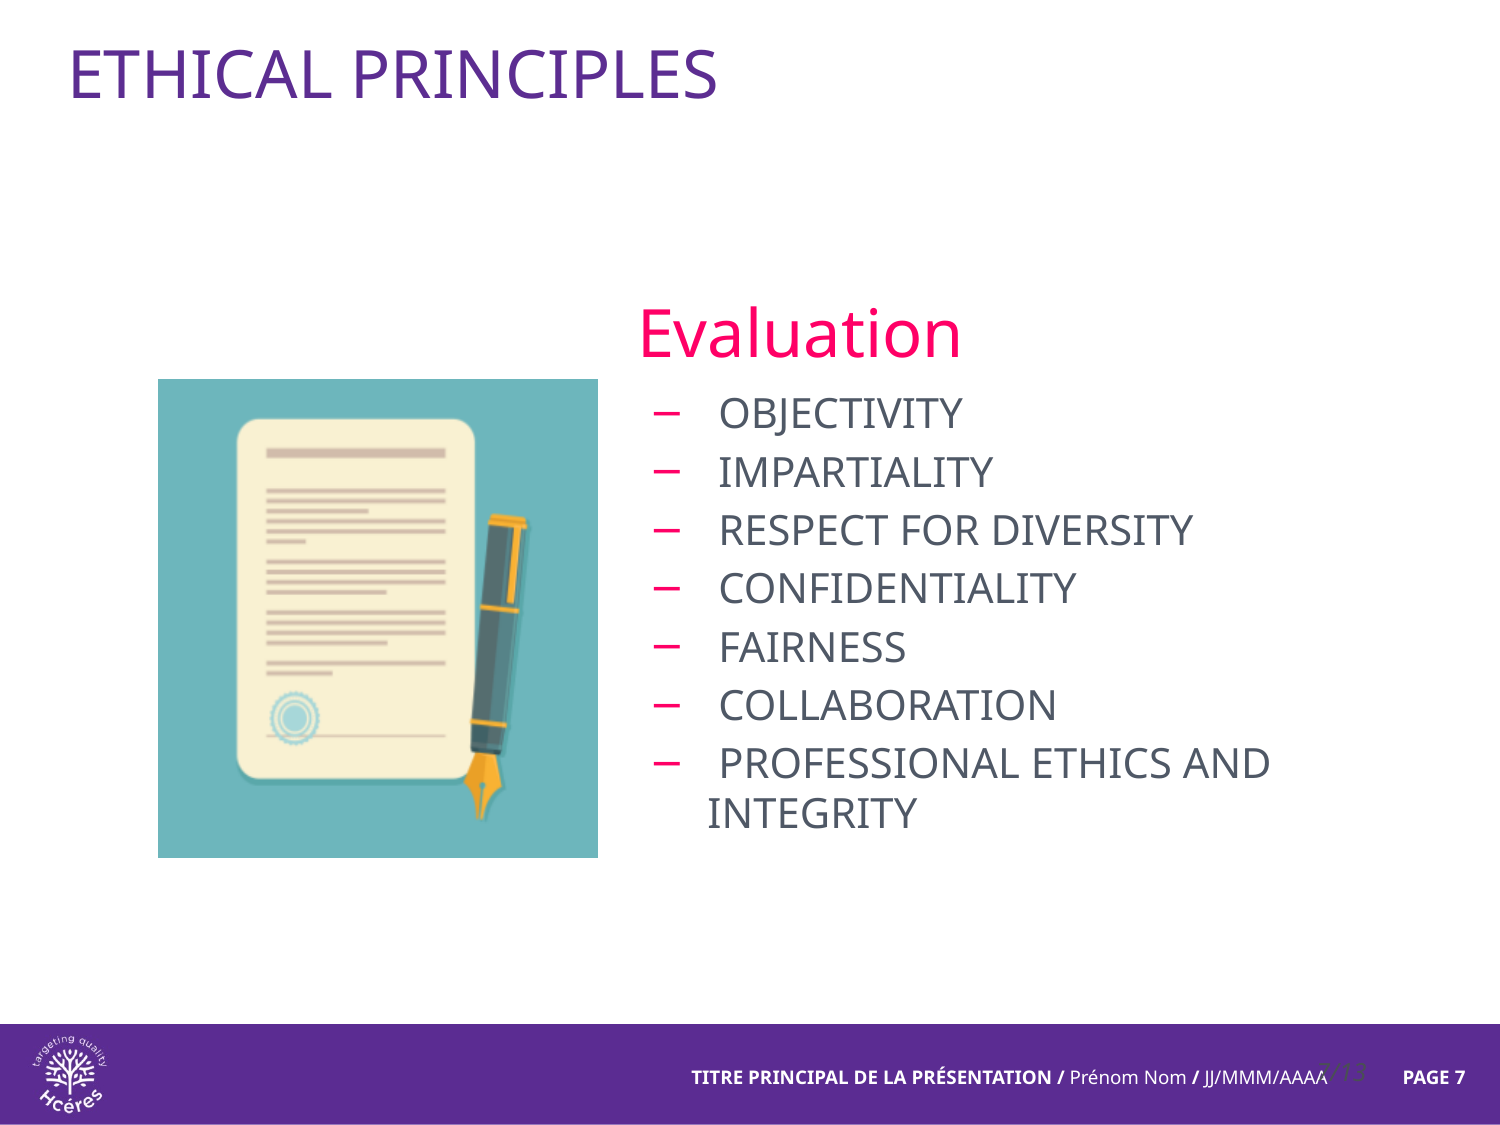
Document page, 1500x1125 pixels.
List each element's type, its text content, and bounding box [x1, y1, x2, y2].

list OBJECTIVITY Impartiality RESPECT FOR DIVERSITY CONFIDENTIALITY fairness collABORATION PROFESSIONAL ETHICS AND INTEGRITY [621, 379, 1493, 817]
text_box Evaluation [622, 283, 1416, 379]
picture [0, 1024, 1500, 1125]
picture [158, 379, 598, 858]
text_box ETHICAL PRINCIPLES [52, 24, 1465, 179]
